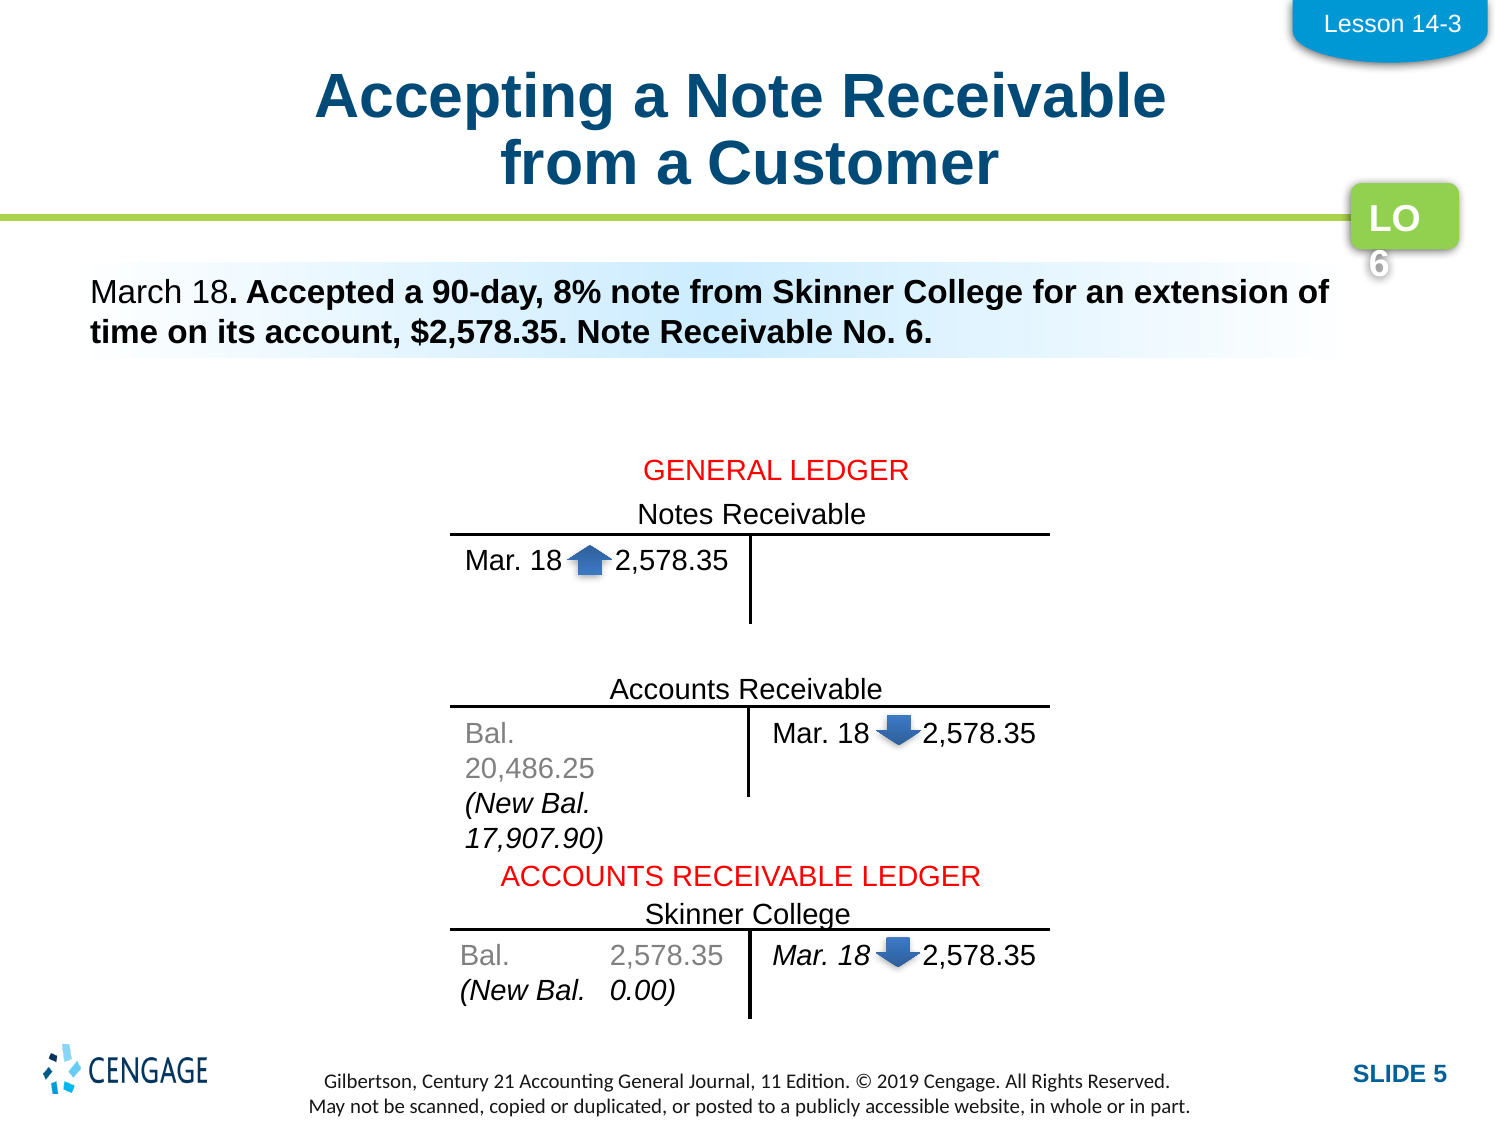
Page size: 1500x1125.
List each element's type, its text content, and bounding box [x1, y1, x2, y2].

picture [43, 1044, 207, 1094]
text_box March 18. Accepted a 90-day, 8% note from Skinner College for an extension of time on its account, $2,578.35. Note Receivable No. 6. [74, 262, 1350, 358]
text_box SLIDE 5 [1162, 1049, 1463, 1095]
text_box LO6 [1350, 183, 1460, 250]
text_box [1292, 0, 1488, 63]
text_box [449, 662, 1063, 797]
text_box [449, 444, 1050, 625]
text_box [444, 850, 1063, 1020]
title Accepting a Note Receivable from a Customer [103, 63, 1397, 184]
text_box Lesson 14-3 [1309, 0, 1478, 45]
